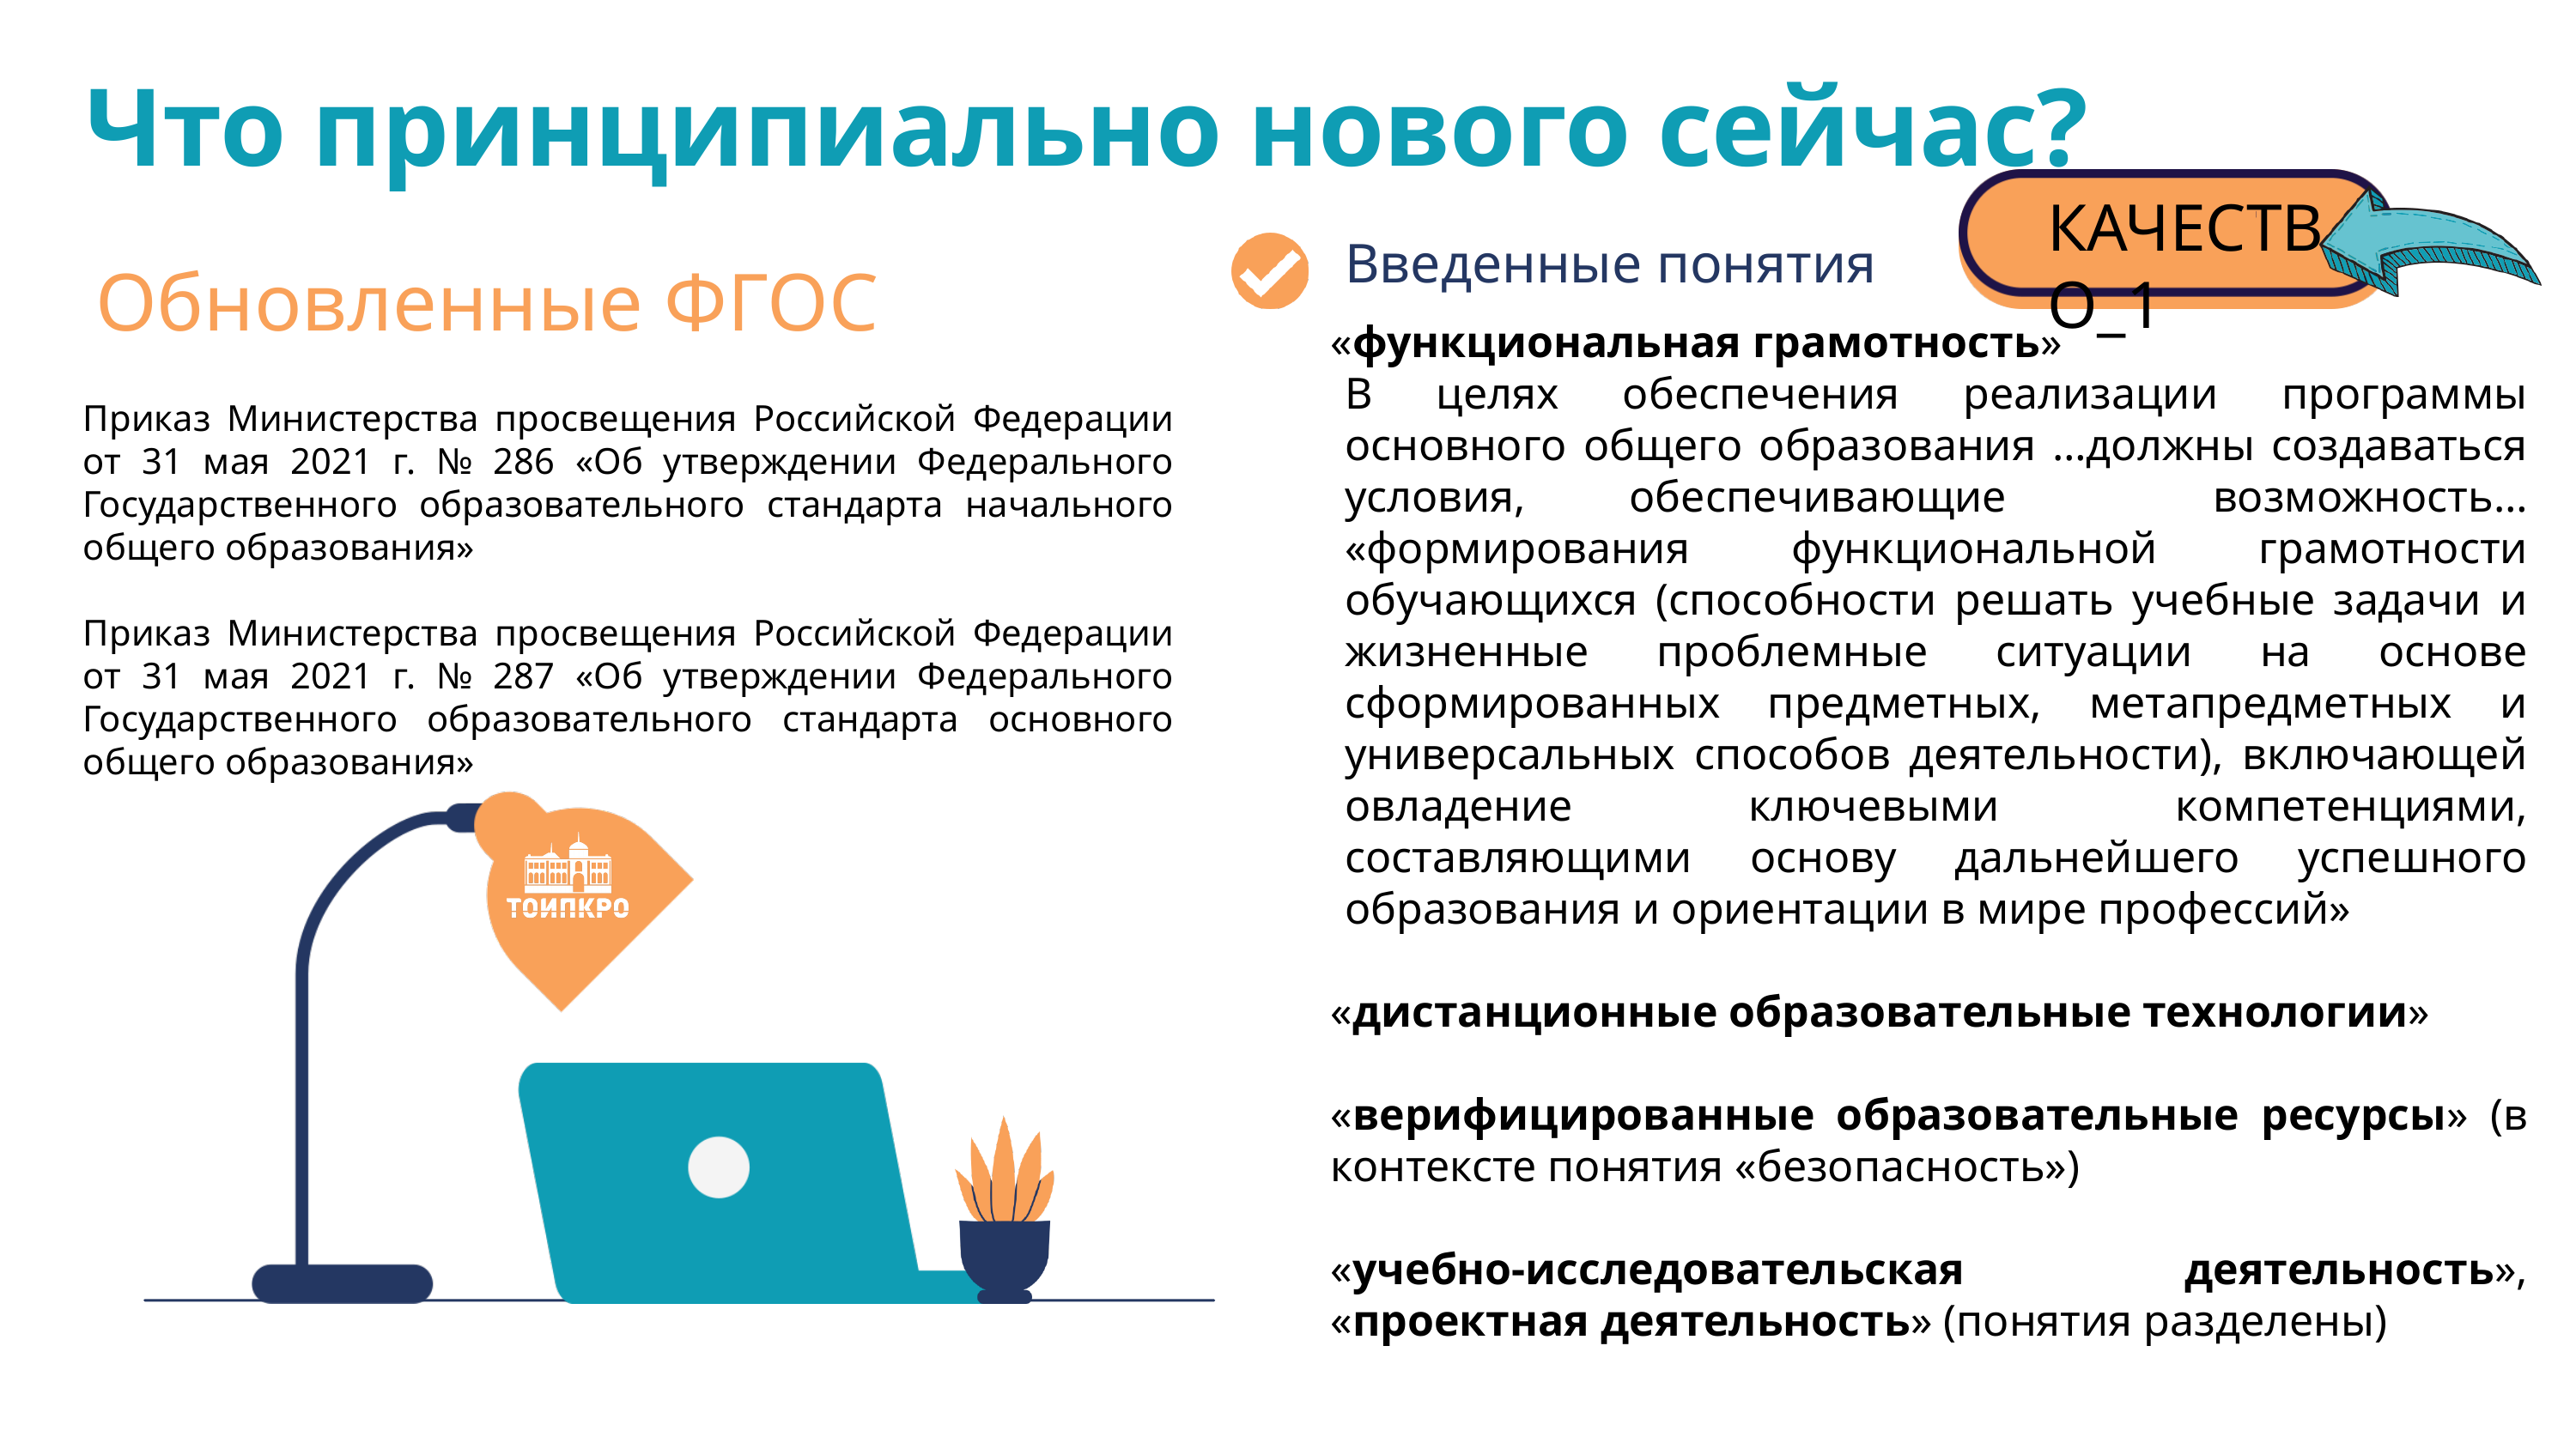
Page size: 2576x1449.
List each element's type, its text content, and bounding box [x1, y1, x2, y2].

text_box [1959, 169, 2542, 310]
text_box Что принципиально нового сейчас? [85, 58, 2131, 188]
picture [252, 788, 1056, 1304]
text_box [94, 252, 1293, 577]
text_box Приказ Министерства просвещения Российской Федерации от 31 мая 2021 г. № 286 «Об утверждении Федерального Государственного образовательного стандарта начального общего образования» Приказ Министерства просвещения Российской Федерации от 31 мая 2021 г. № 287 «Об утверждении Федерального Государственного образовательного стандарта основного общего образования» [82, 352, 1175, 783]
picture [1231, 232, 1309, 310]
text_box Введенные понятия «функциональная грамотность» В целях обеспечения реализации программы основного общего образования …должны создаваться условия, обеспечивающие возможность… «формирования функциональной грамотности обучающихся (способности решать учебные задачи и жизненные проблемные ситуации на основе сформированных предметных, метапредметных и универсальных способов деятельности), включающей овладение ключевыми компетенциями, составляющими основу дальнейшего успешного образования и ориентации в мире профессий» «дистанционные образовательные технологии» «верифицированные образовательные ресурсы» (в контексте понятия «безопасность») «учебно-исследовательская деятельность», «проектная деятельность» (понятия разделены) [1317, 222, 2541, 1351]
